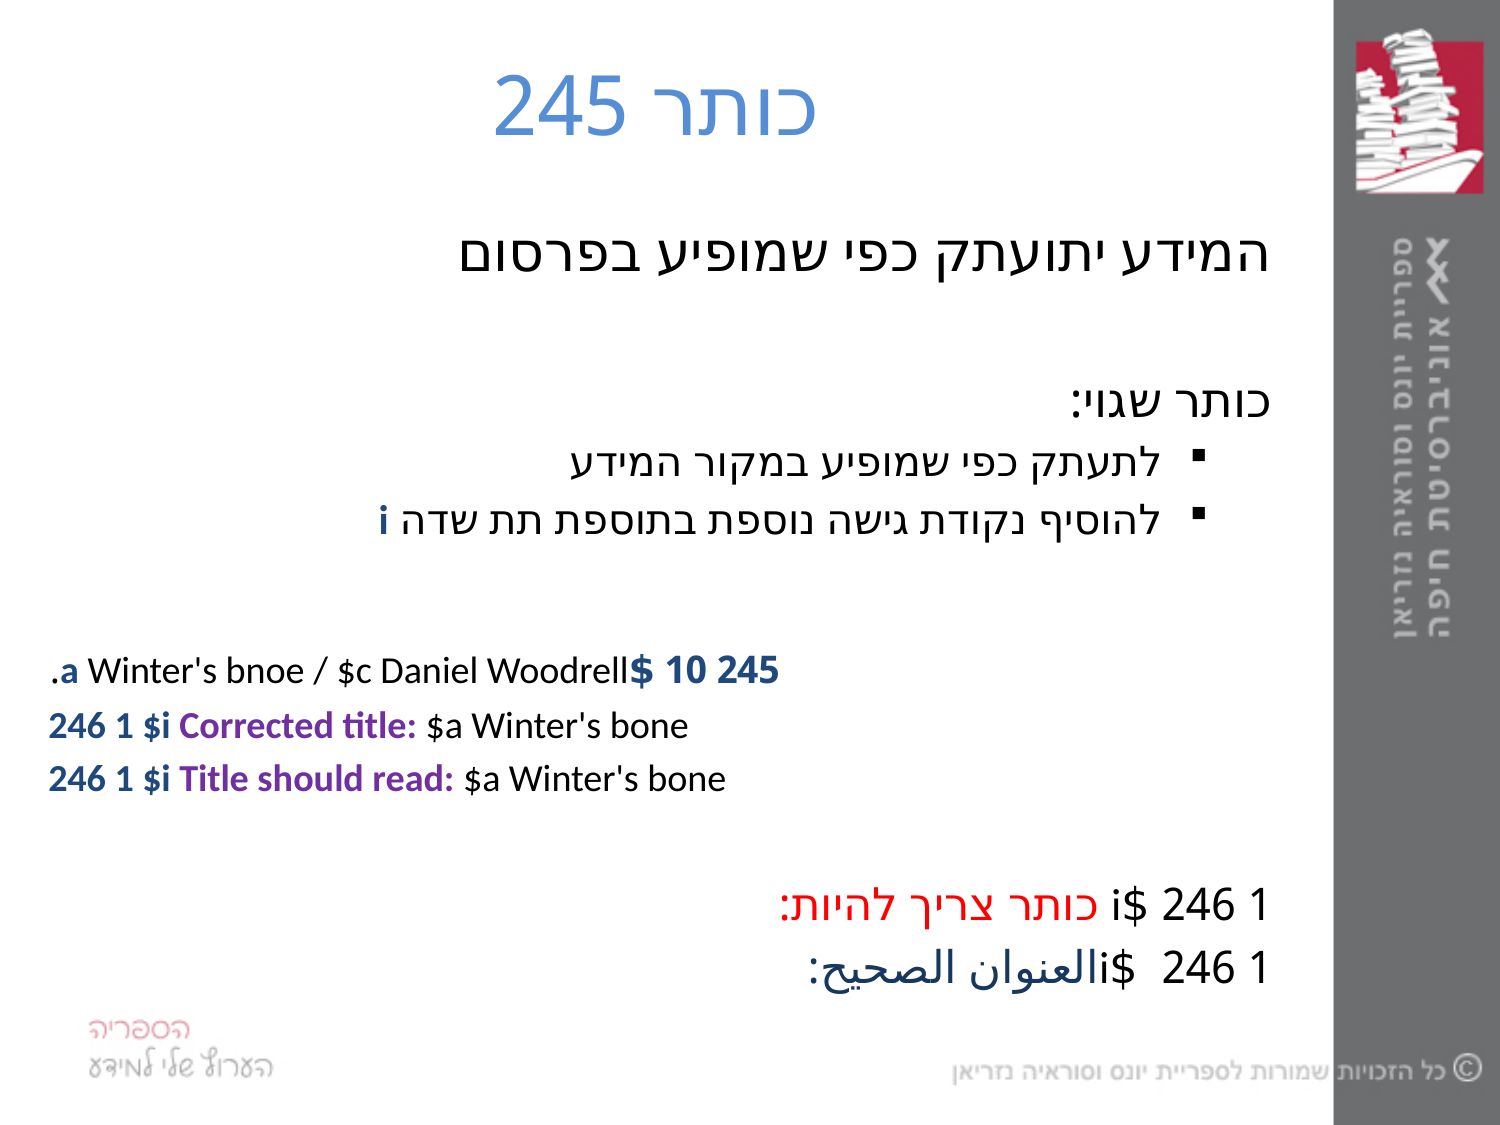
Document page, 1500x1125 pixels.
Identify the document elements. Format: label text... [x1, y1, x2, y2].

list המידע יתועתק כפי שמופיע בפרסום כותר שגוי: לתעתק כפי שמופיע במקור המידע להוסיף נקודת גישה נוספת בתוספת תת שדה i 245 10 $a Winter's bnoe / $c Daniel Woodrell. 246 1 $i Corrected title: $a Winter's bone 246 1 $i Title should read: $a Winter's bone 1 246 $i כותר צריך להיות: 1 246 $iالعنوان الصحيح: [24, 208, 1288, 1005]
title כותר 245 [24, 19, 1288, 185]
picture [0, 0, 1500, 1125]
